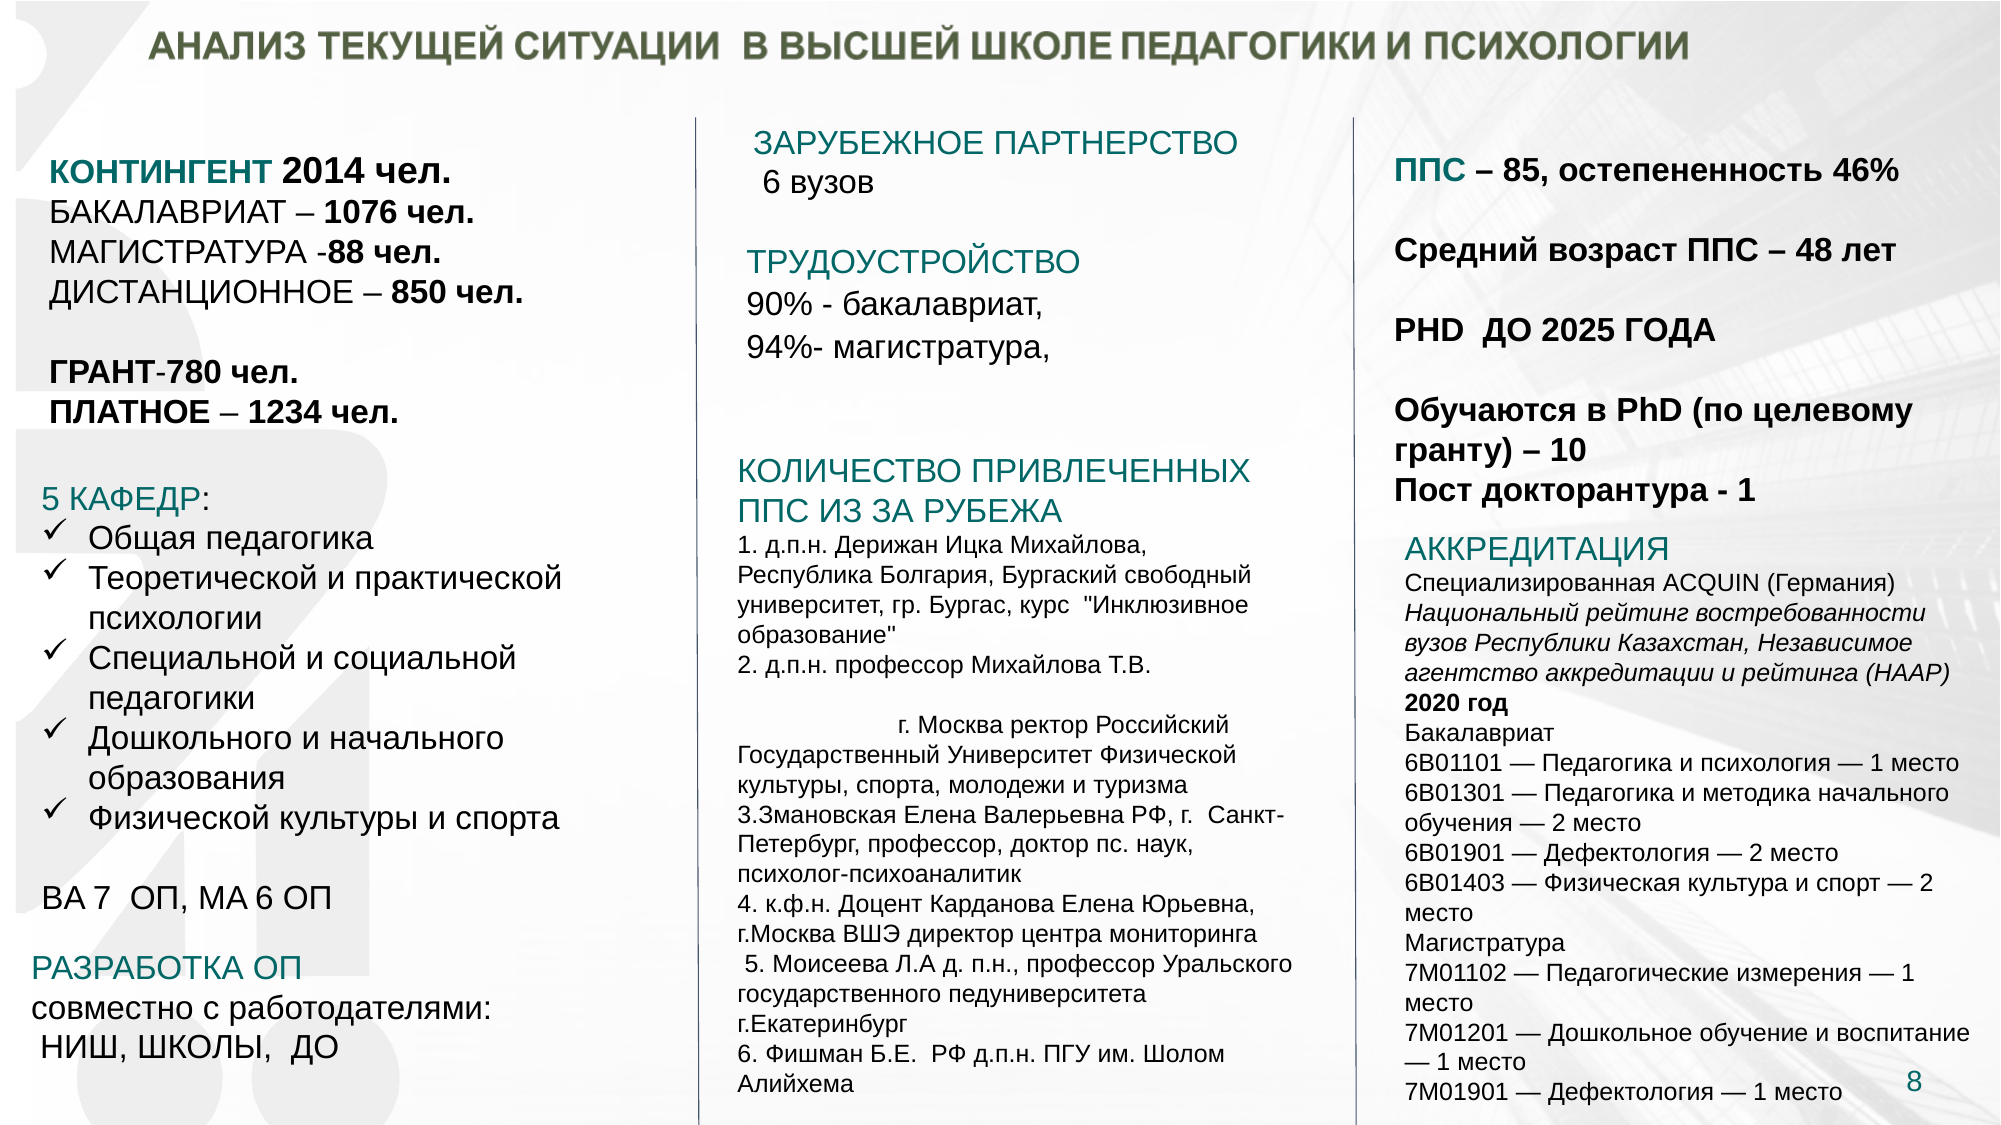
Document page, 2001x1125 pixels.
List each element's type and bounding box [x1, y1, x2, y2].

picture [15, 1, 2000, 1125]
text_box [695, 117, 699, 1125]
text_box [1353, 117, 1357, 1125]
